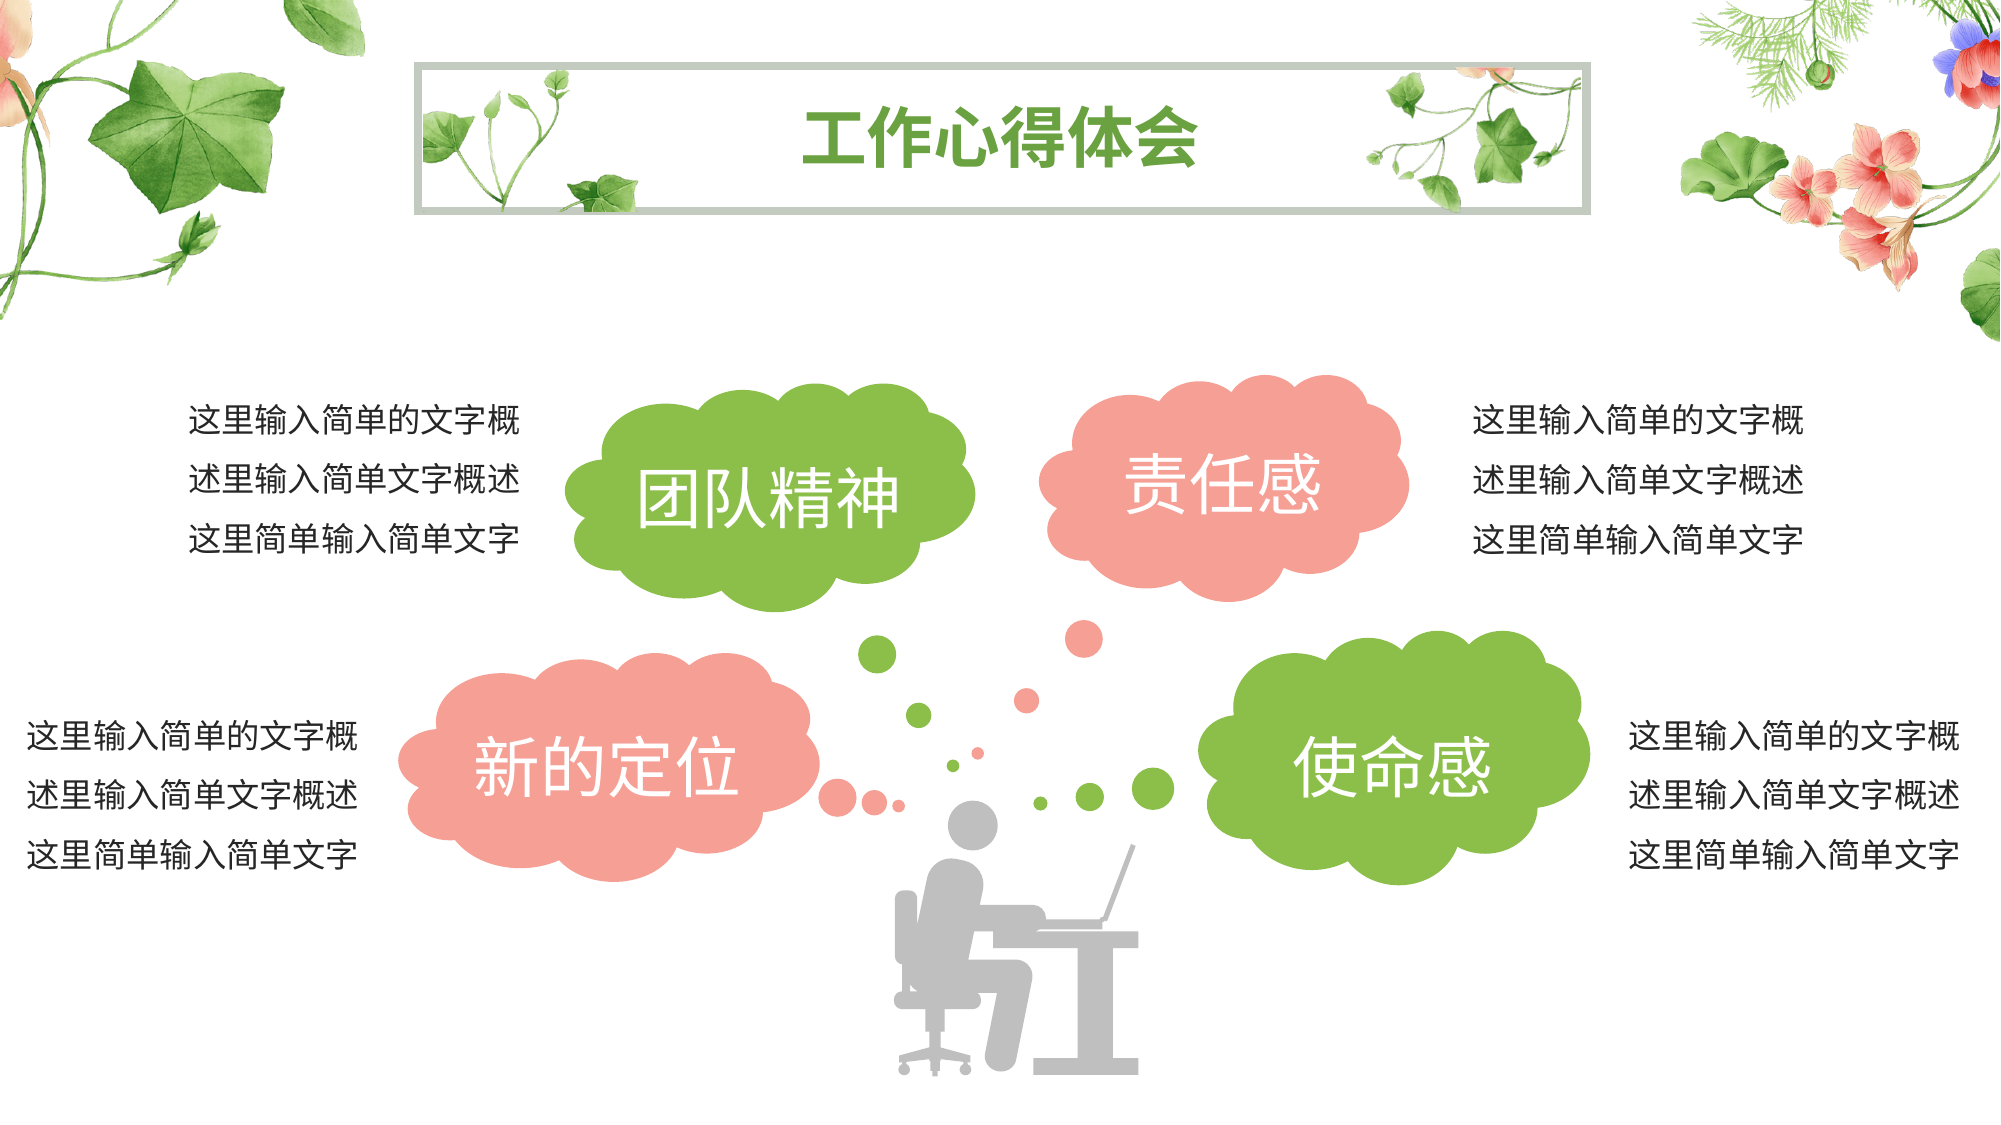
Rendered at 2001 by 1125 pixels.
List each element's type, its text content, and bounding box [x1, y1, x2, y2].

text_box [1039, 374, 1410, 602]
text_box [646, 65, 1395, 212]
text_box 这里输入简单的文字概述里输入简单文字概述这里简单输入简单文字 [1457, 372, 1845, 567]
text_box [1198, 629, 1591, 885]
text_box [417, 65, 423, 212]
text_box [1548, 65, 1587, 212]
text_box 工作心得体会 [785, 87, 1216, 183]
text_box 这里输入简单的文字概述里输入简单文字概述这里简单输入简单文字 [1613, 687, 2000, 882]
text_box [947, 800, 998, 851]
picture [1672, 0, 2000, 347]
text_box 这里输入简单的文字概述里输入简单文字概述这里简单输入简单文字 [173, 371, 561, 566]
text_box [398, 652, 820, 882]
text_box 这里输入简单的文字概述里输入简单文字概述这里简单输入简单文字 [12, 687, 398, 882]
picture [0, 0, 389, 327]
text_box [893, 843, 1139, 1077]
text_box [565, 382, 976, 612]
picture [423, 52, 646, 212]
picture [1362, 33, 1581, 254]
